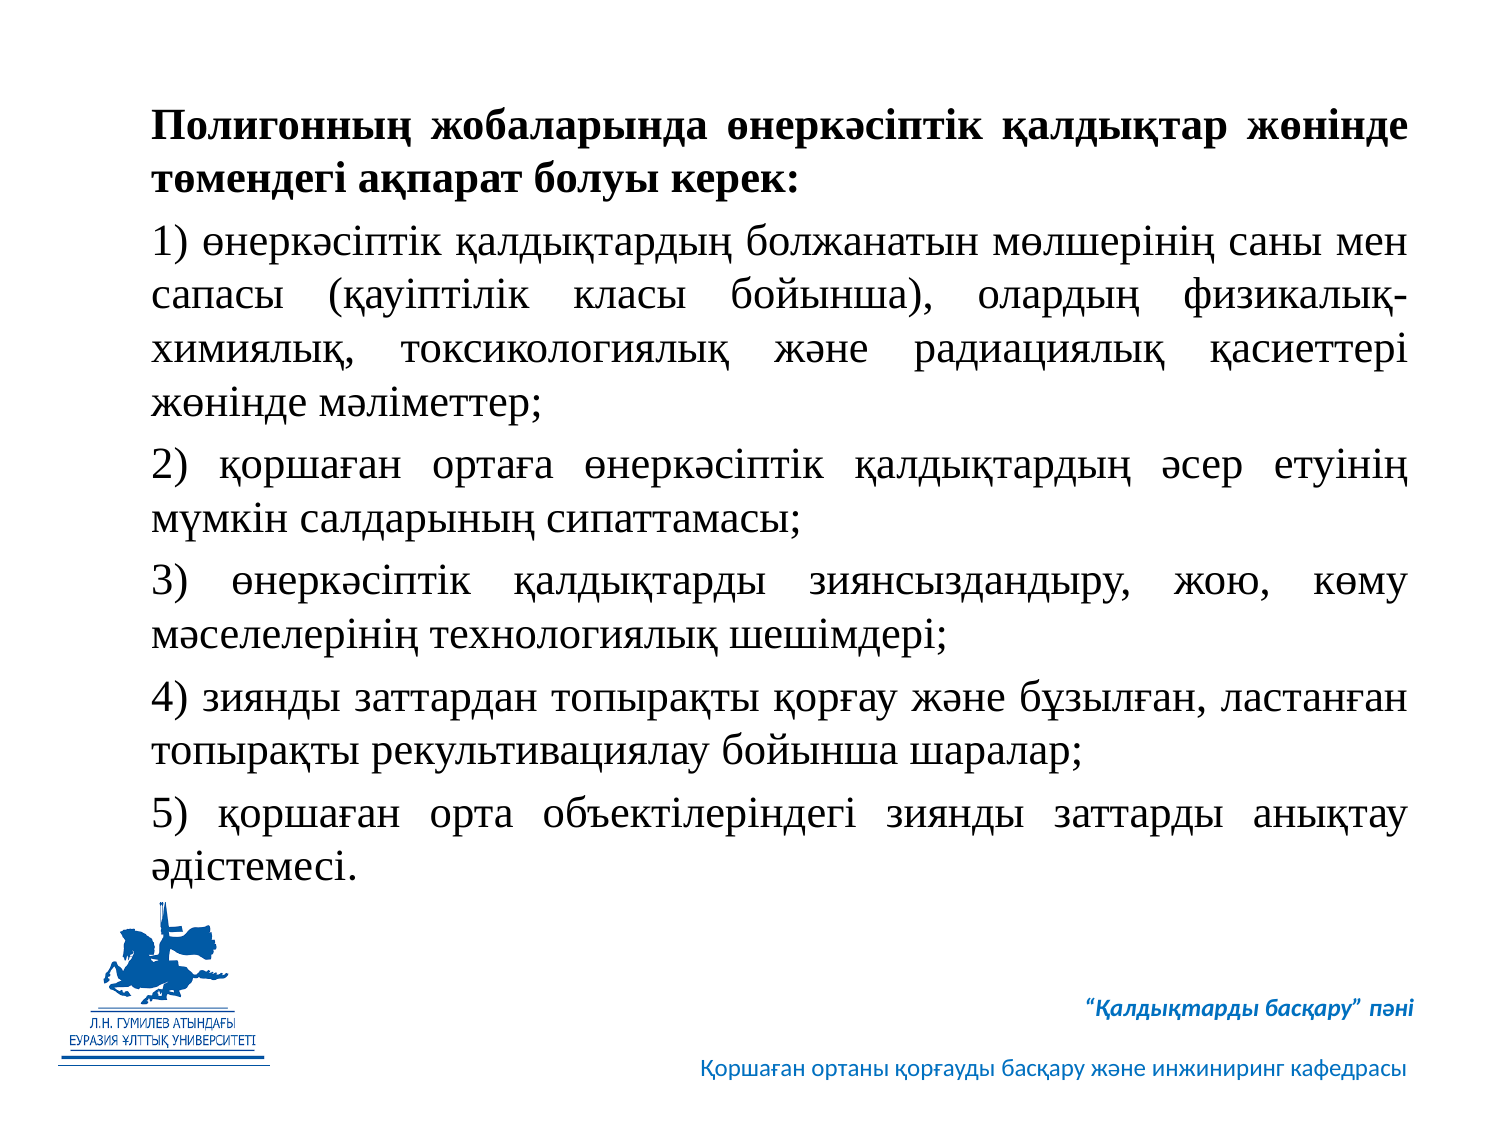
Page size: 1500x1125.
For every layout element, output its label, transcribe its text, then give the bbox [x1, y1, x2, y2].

footer “Қалдықтарды басқару” пәні Қоршаған ортаны қорғауды басқару және инжиниринг кафедрасы [58, 890, 1430, 1063]
picture [58, 902, 270, 1066]
list Полигонның жобаларында өнеркәсіптік қалдықтар жөнінде төмендегі ақпарат болуы керек: 1) өнеркәсіптік қалдықтардың болжанатын мөлшерінің саны мен сапасы (қауіптілік класы бойынша), олардың физикалық-химиялық, токсикологиялық және радиациялық қасиеттері жөнінде мәліметтер; 2) қоршаған ортаға өнеркәсіптік қалдықтардың әсер етуінің мүмкін салдарының сипаттамасы; 3) өнеркәсіптік қалдықтарды зиянсыздандыру, жою, көму мәселелерінің технологиялық шешімдері; 4) зиянды заттардан топырақты қорғау және бұзылған, ластанған топырақты рекультивациялау бойынша шаралар; 5) қоршаған орта объектілеріндегі зиянды заттарды анықтау әдістемесі. [82, 86, 1425, 890]
